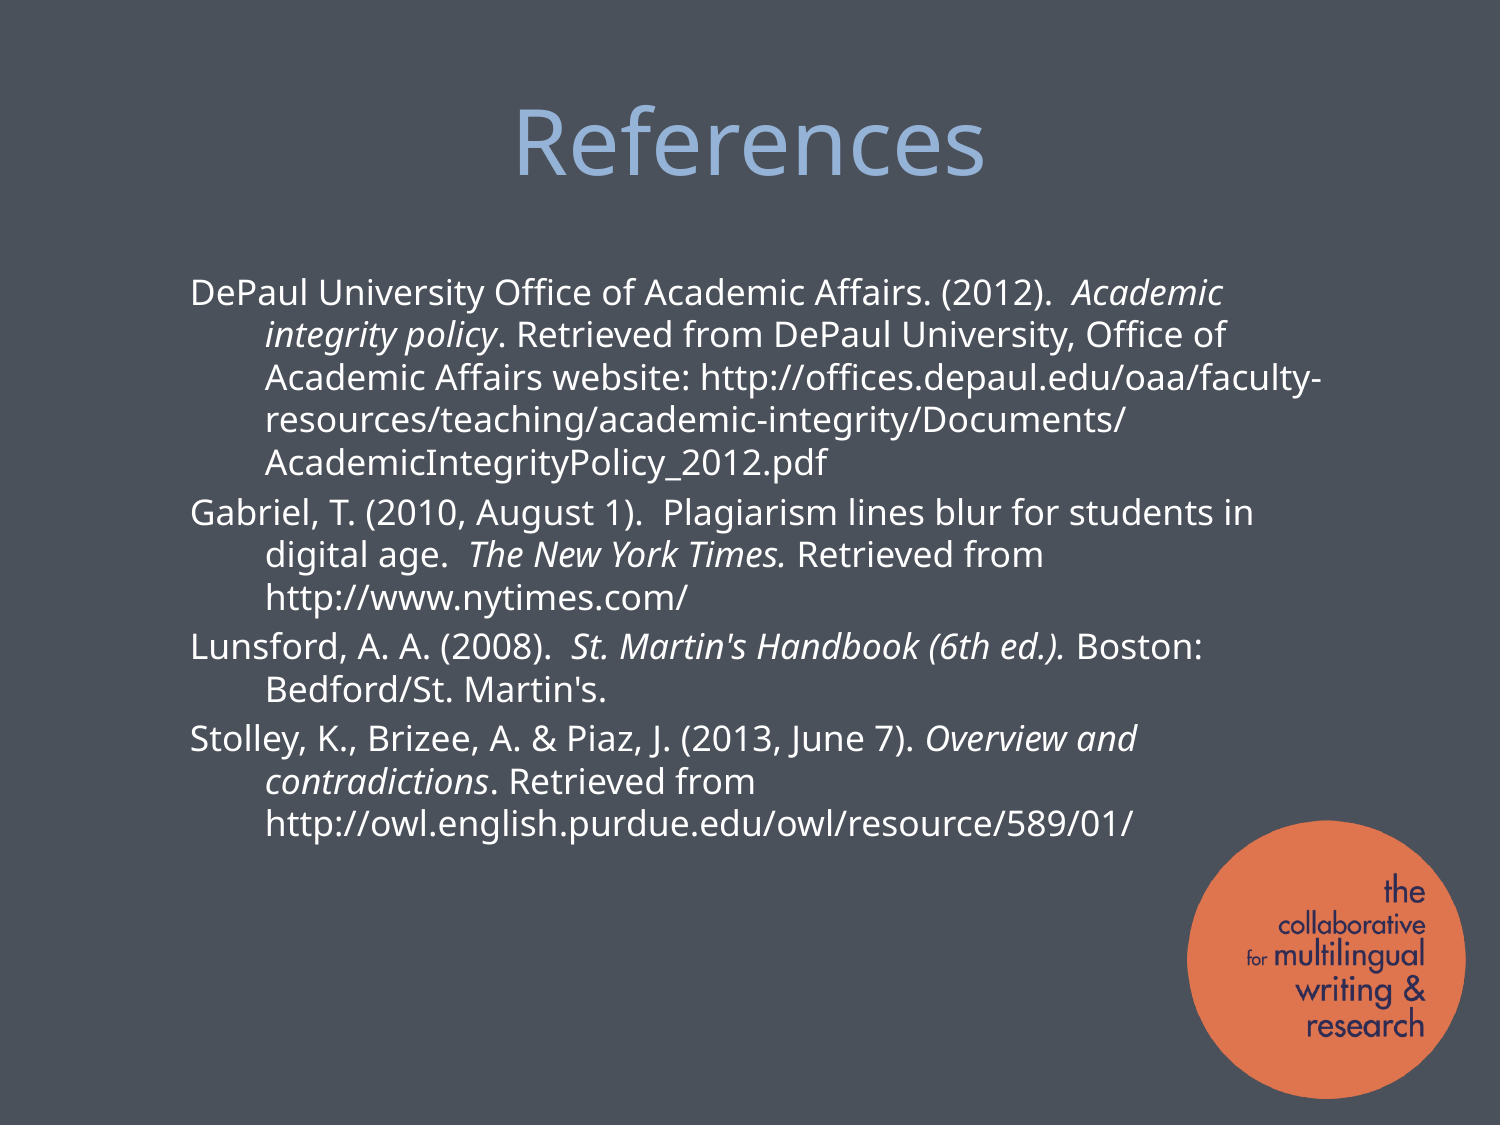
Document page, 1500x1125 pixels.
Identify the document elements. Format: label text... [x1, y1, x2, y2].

picture [1187, 820, 1467, 1100]
list DePaul University Office of Academic Affairs. (2012). Academic integrity policy. Retrieved from DePaul University, Office of Academic Affairs website: http://offices.depaul.edu/oaa/faculty-resources/teaching/academic-integrity/Documents/AcademicIntegrityPolicy_2012.pdf Gabriel, T. (2010, August 1). Plagiarism lines blur for students in digital age. The New York Times. Retrieved from http://www.nytimes.com/ Lunsford, A. A. (2008). St. Martin's Handbook (6th ed.). Boston: Bedford/St. Martin's. Stolley, K., Brizee, A. & Piaz, J. (2013, June 7). Overview and contradictions. Retrieved from http://owl.english.purdue.edu/owl/resource/589/01/ [174, 262, 1344, 928]
title References [75, 45, 1425, 233]
